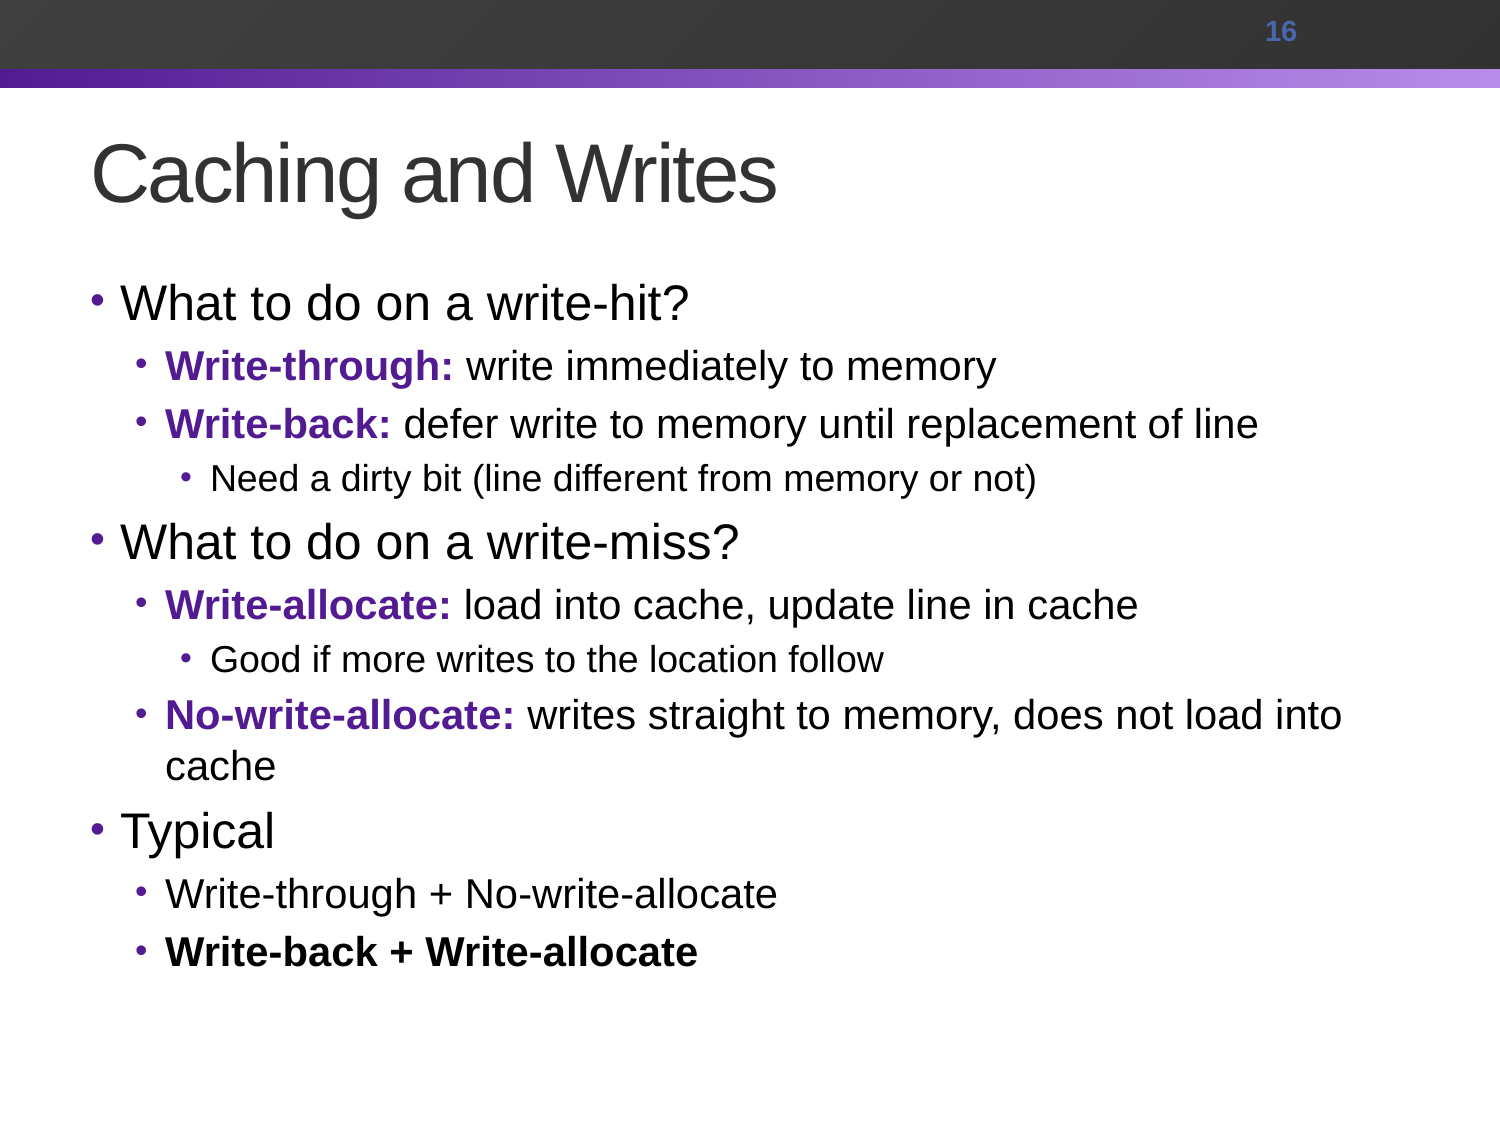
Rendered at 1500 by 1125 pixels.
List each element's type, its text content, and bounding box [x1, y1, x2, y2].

list What to do on a write-hit? Write-through: write immediately to memory Write-back: defer write to memory until replacement of line Need a dirty bit (line different from memory or not) What to do on a write-miss? Write-allocate: load into cache, update line in cache Good if more writes to the location follow No-write-allocate: writes straight to memory, does not load into cache Typical Write-through + No-write-allocate Write-back + Write-allocate [75, 262, 1425, 1063]
title Caching and Writes [75, 87, 1425, 250]
slide_number 16 [1250, 3, 1425, 57]
